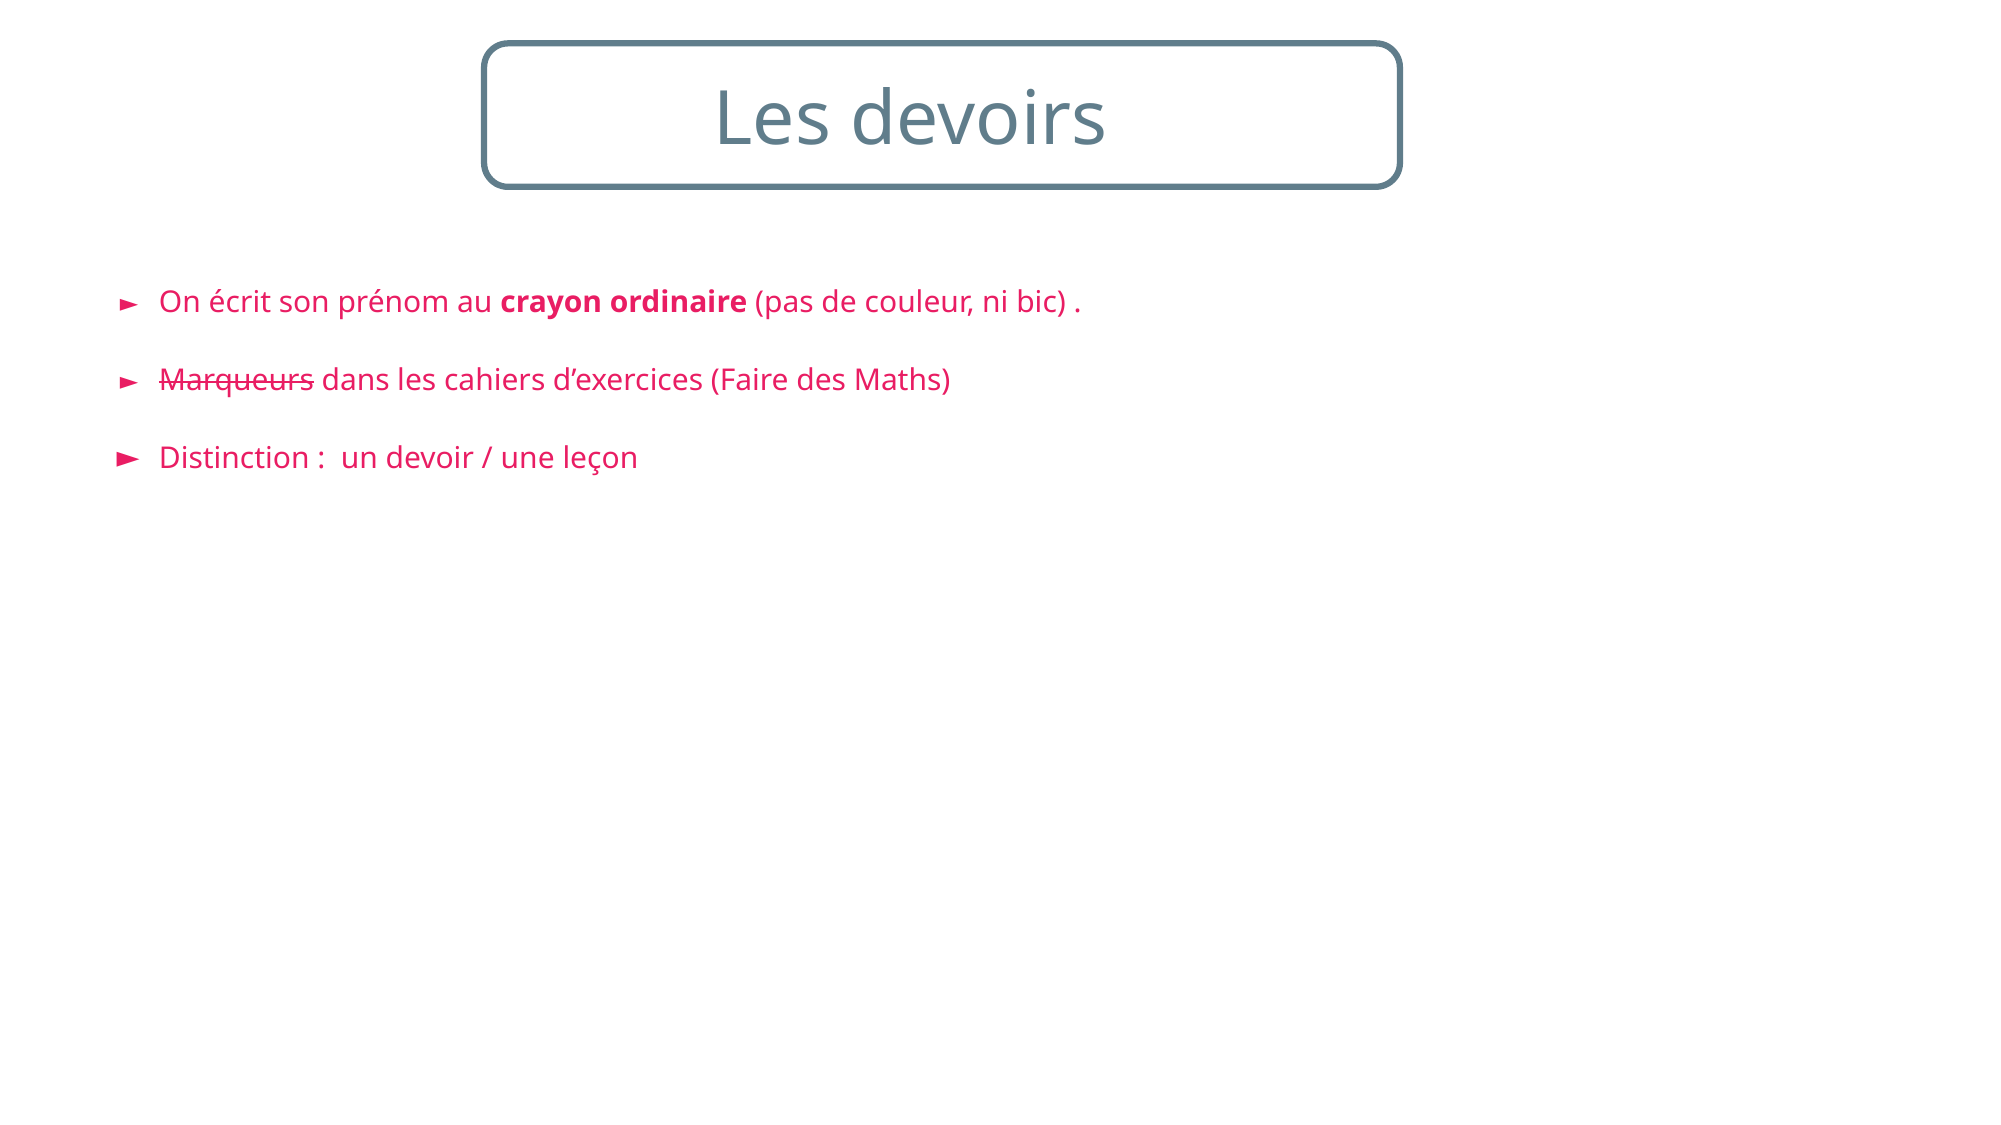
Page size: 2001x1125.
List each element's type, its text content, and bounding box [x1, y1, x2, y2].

text_box On écrit son prénom au crayon ordinaire (pas de couleur, ni bic) . Marqueurs dans les cahiers d’exercices (Faire des Maths) Distinction : un devoir / une leçon [99, 232, 1785, 796]
text_box [484, 43, 1400, 187]
text_box Les devoirs [698, 62, 1124, 168]
